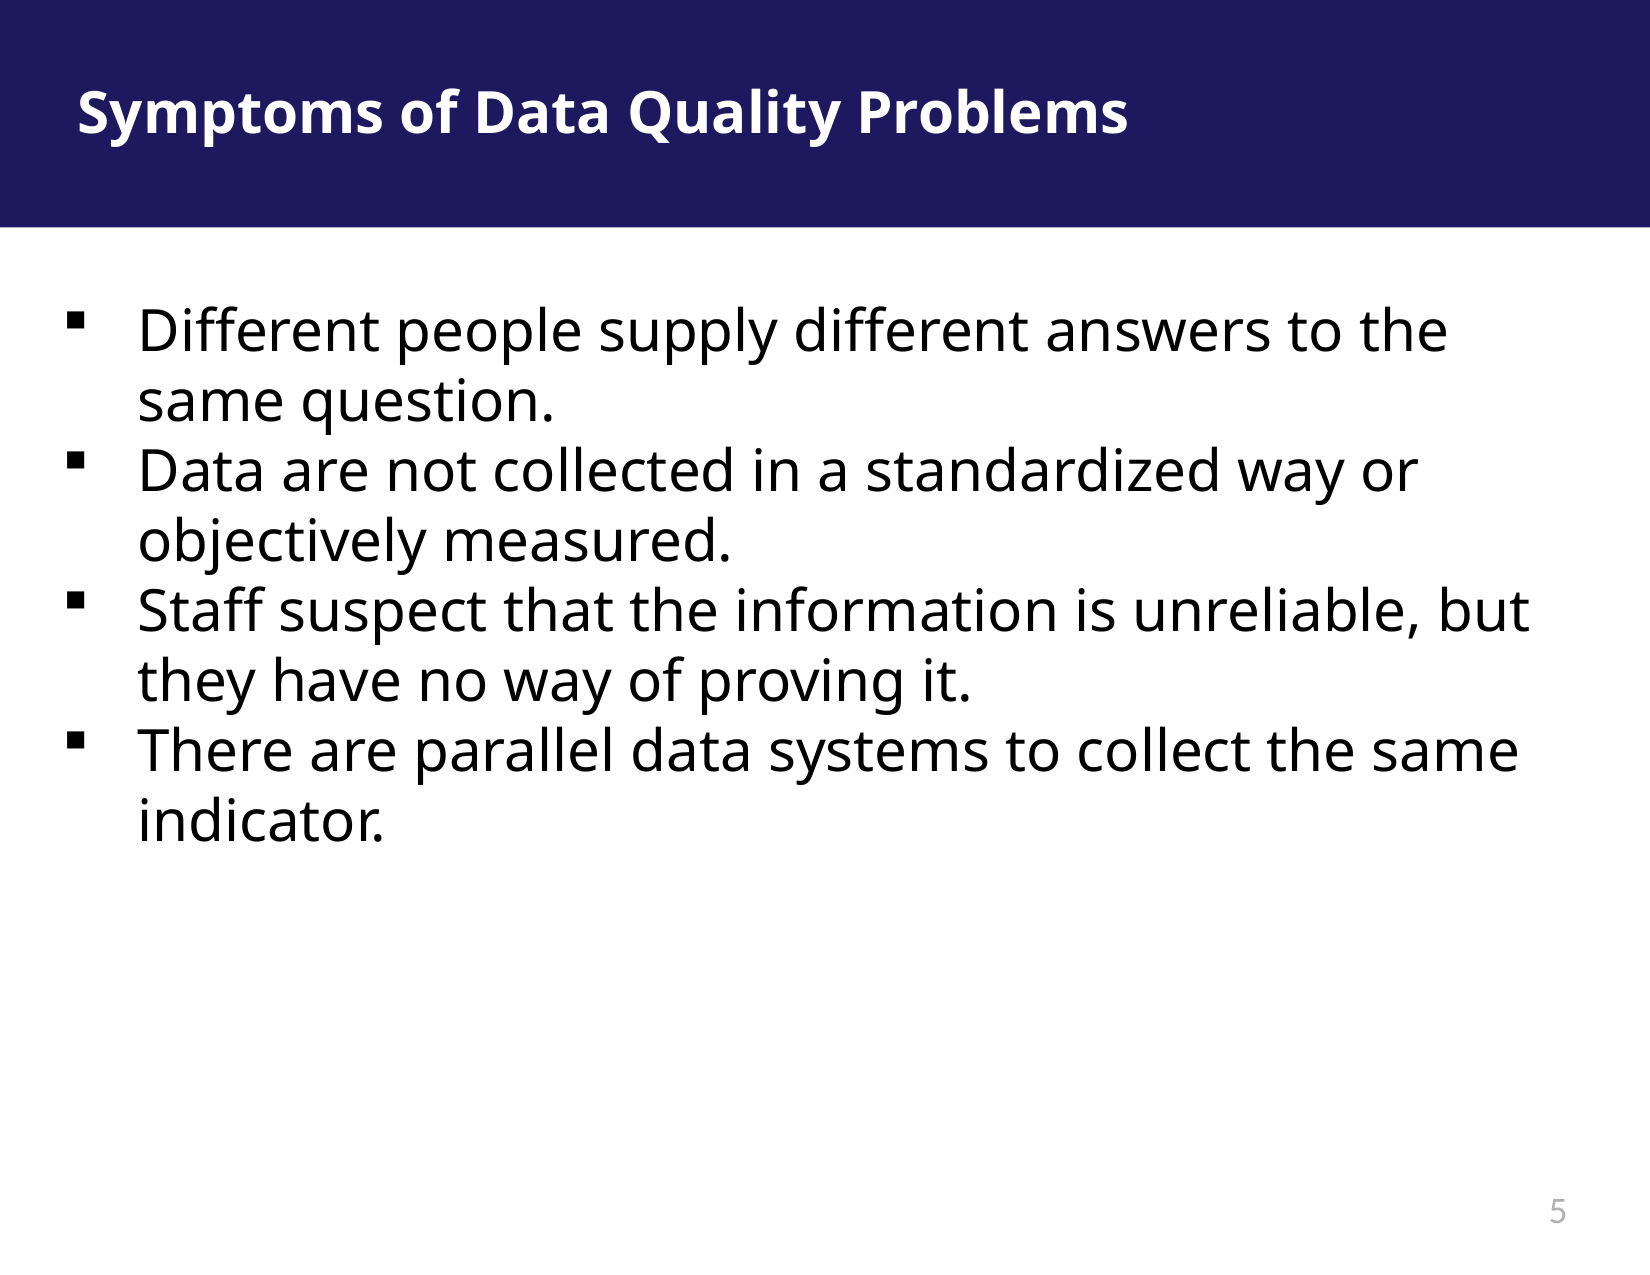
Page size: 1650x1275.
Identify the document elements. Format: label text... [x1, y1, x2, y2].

slide_number 5 [1188, 1185, 1568, 1250]
title Symptoms of Data Quality Problems [77, 75, 1650, 146]
list Different people supply different answers to the same question. Data are not collected in a standardized way or objectively measured. Staff suspect that the information is unreliable, but they have no way of proving it. There are parallel data systems to collect the same indicator. [62, 292, 1588, 1063]
